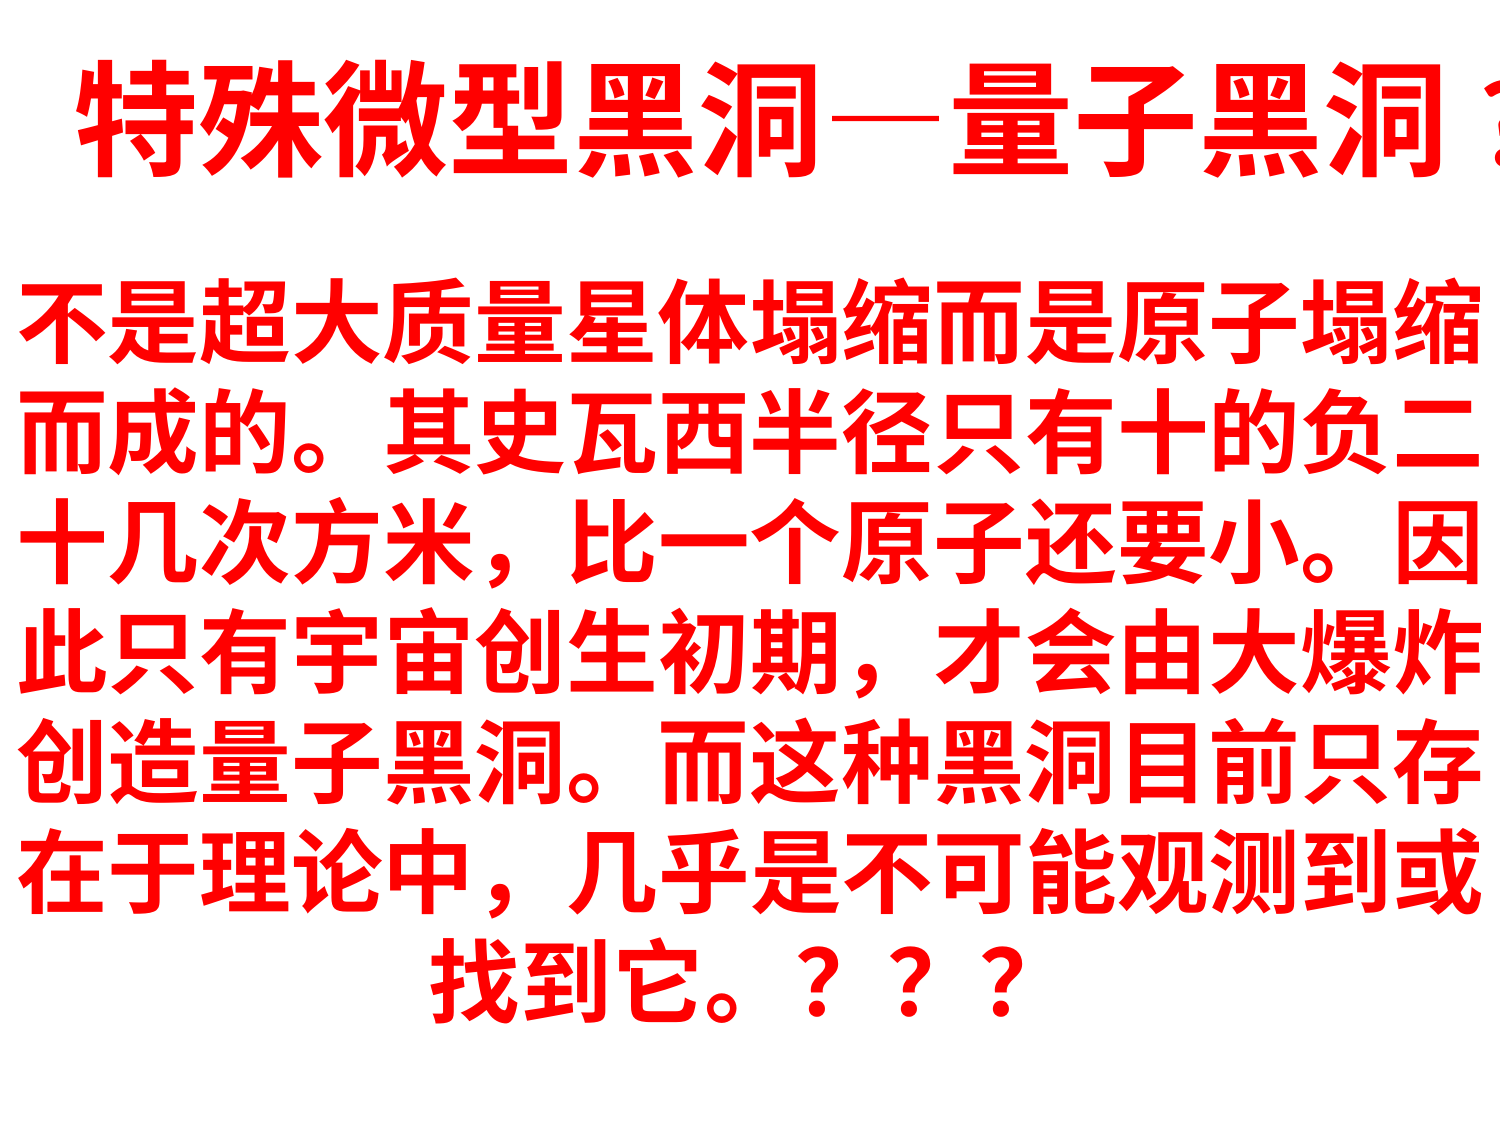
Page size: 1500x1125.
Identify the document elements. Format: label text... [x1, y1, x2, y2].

text_box 不是超大质量星体塌缩而是原子塌缩而成的。其史瓦西半径只有十的负二十几次方米，比一个原子还要小。因此只有宇宙创生初期，才会由大爆炸创造量子黑洞。而这种黑洞目前只存在于理论中，几乎是不可能观测到或找到它。？？？ [0, 257, 1500, 1043]
title 特殊微型黑洞—量子黑洞? [0, 0, 1500, 233]
